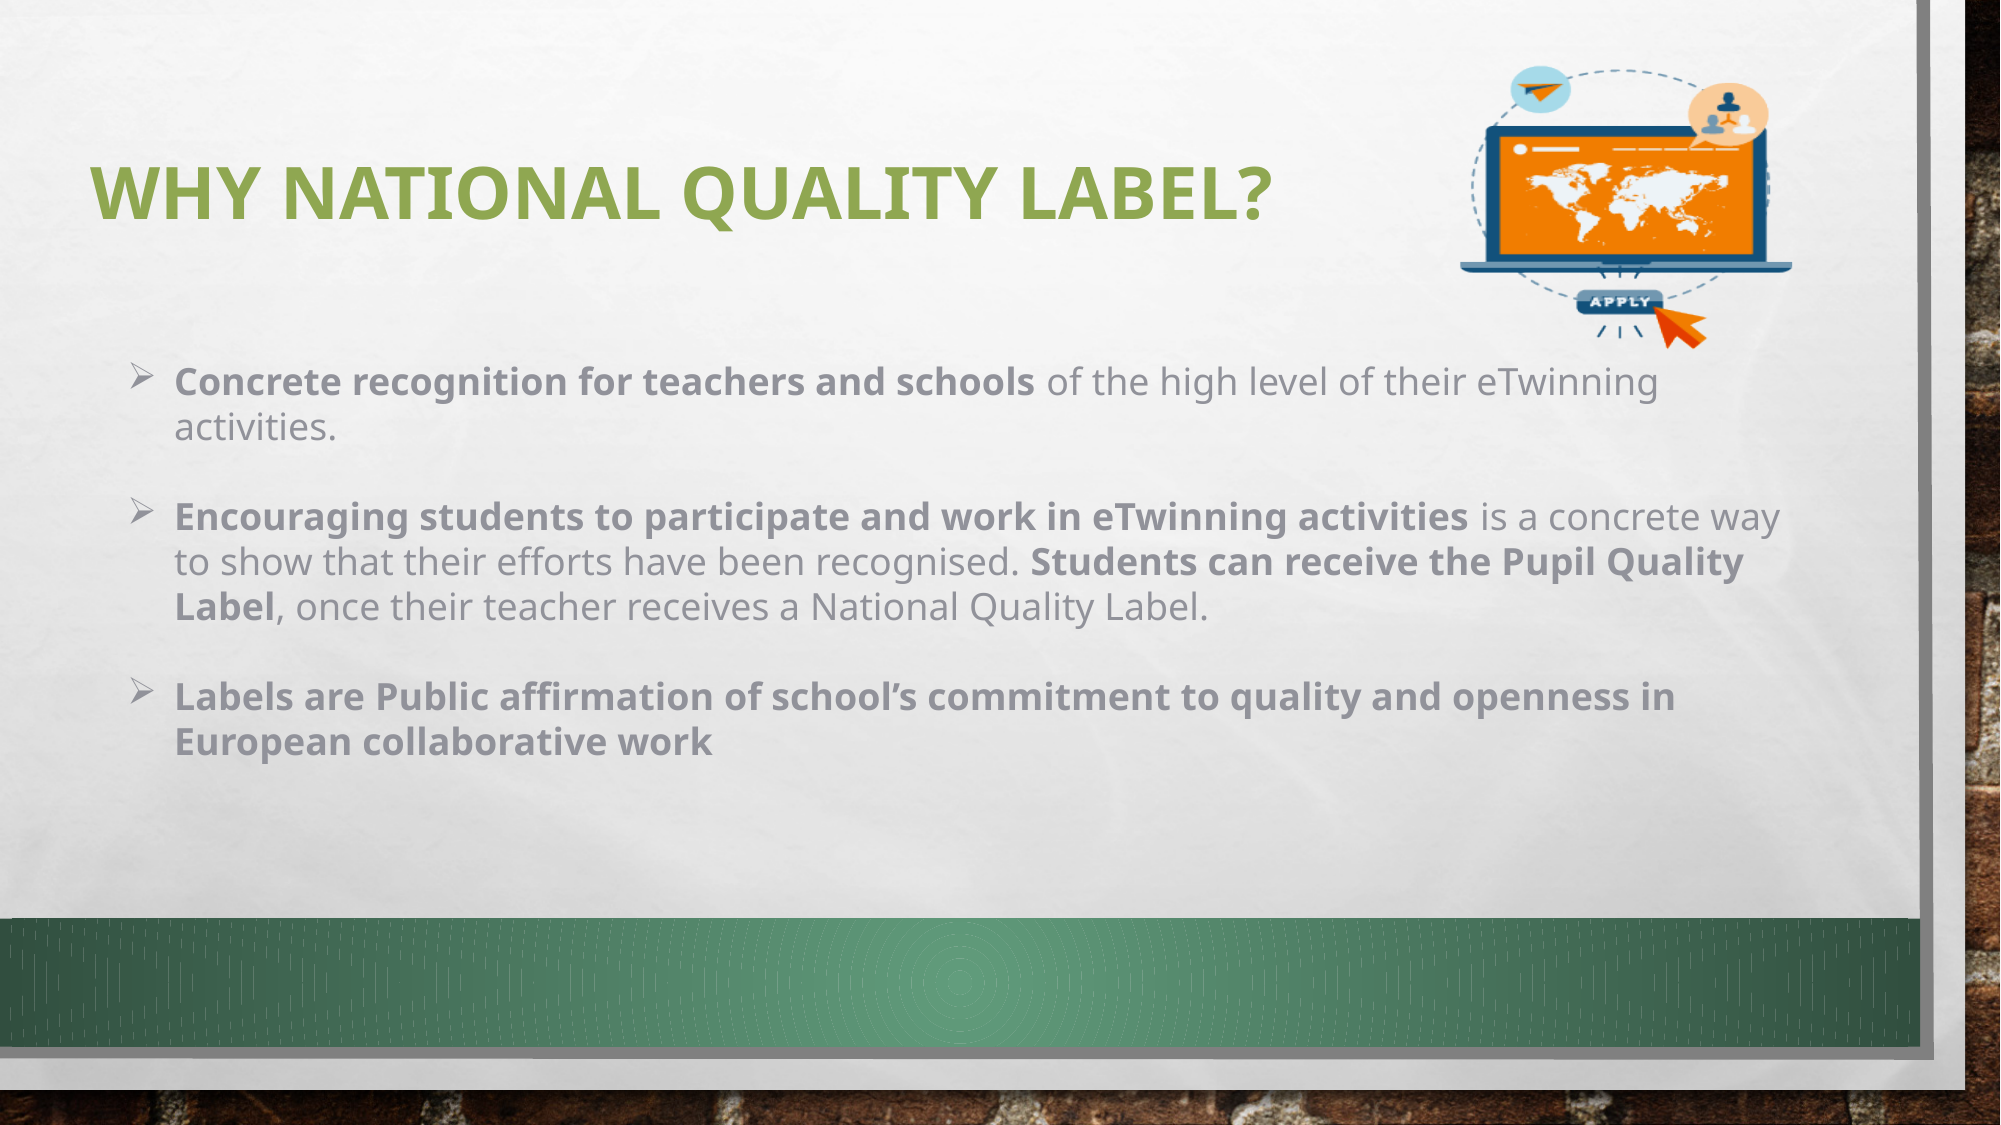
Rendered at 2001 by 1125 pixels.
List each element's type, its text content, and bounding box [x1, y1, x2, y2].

text_box Concrete recognition for teachers and schools of the high level of their eTwinning activities. Encouraging students to participate and work in eTwinning activities is a concrete way to show that their efforts have been recognised. Students can receive the Pupil Quality Label, once their teacher receives a National Quality Label. Labels are Public affirmation of school’s commitment to quality and openness in European collaborative work [112, 350, 1799, 771]
picture [1453, 62, 1799, 353]
title why NATIONAL QUALITY LABEL? [75, 135, 1313, 258]
picture [0, 0, 2000, 1125]
